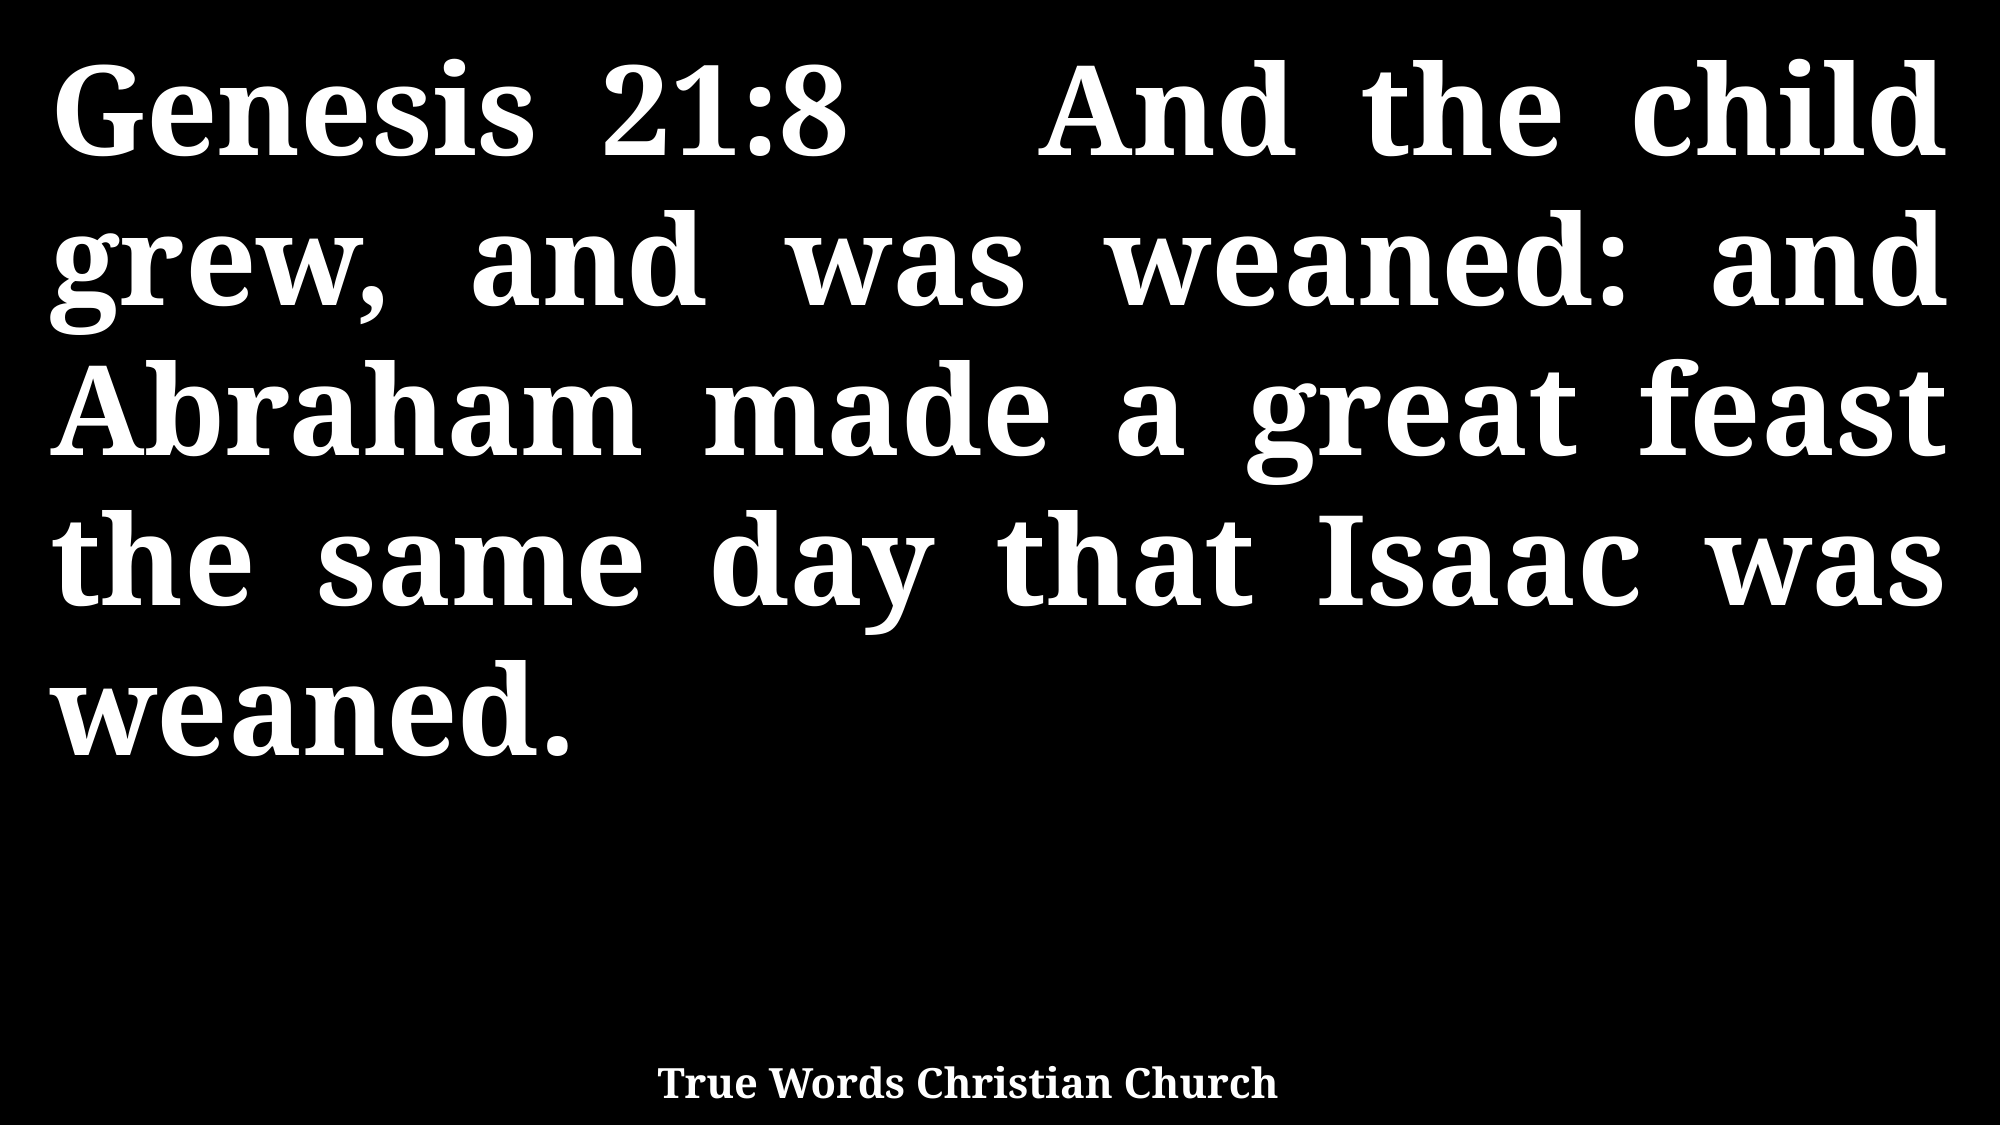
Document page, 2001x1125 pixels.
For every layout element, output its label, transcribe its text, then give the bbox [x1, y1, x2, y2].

text_box Genesis 21:8 And the child grew, and was weaned: and Abraham made a great feast the same day that Isaac was weaned. [35, 22, 1965, 788]
text_box True Words Christian Church [642, 1049, 1294, 1114]
